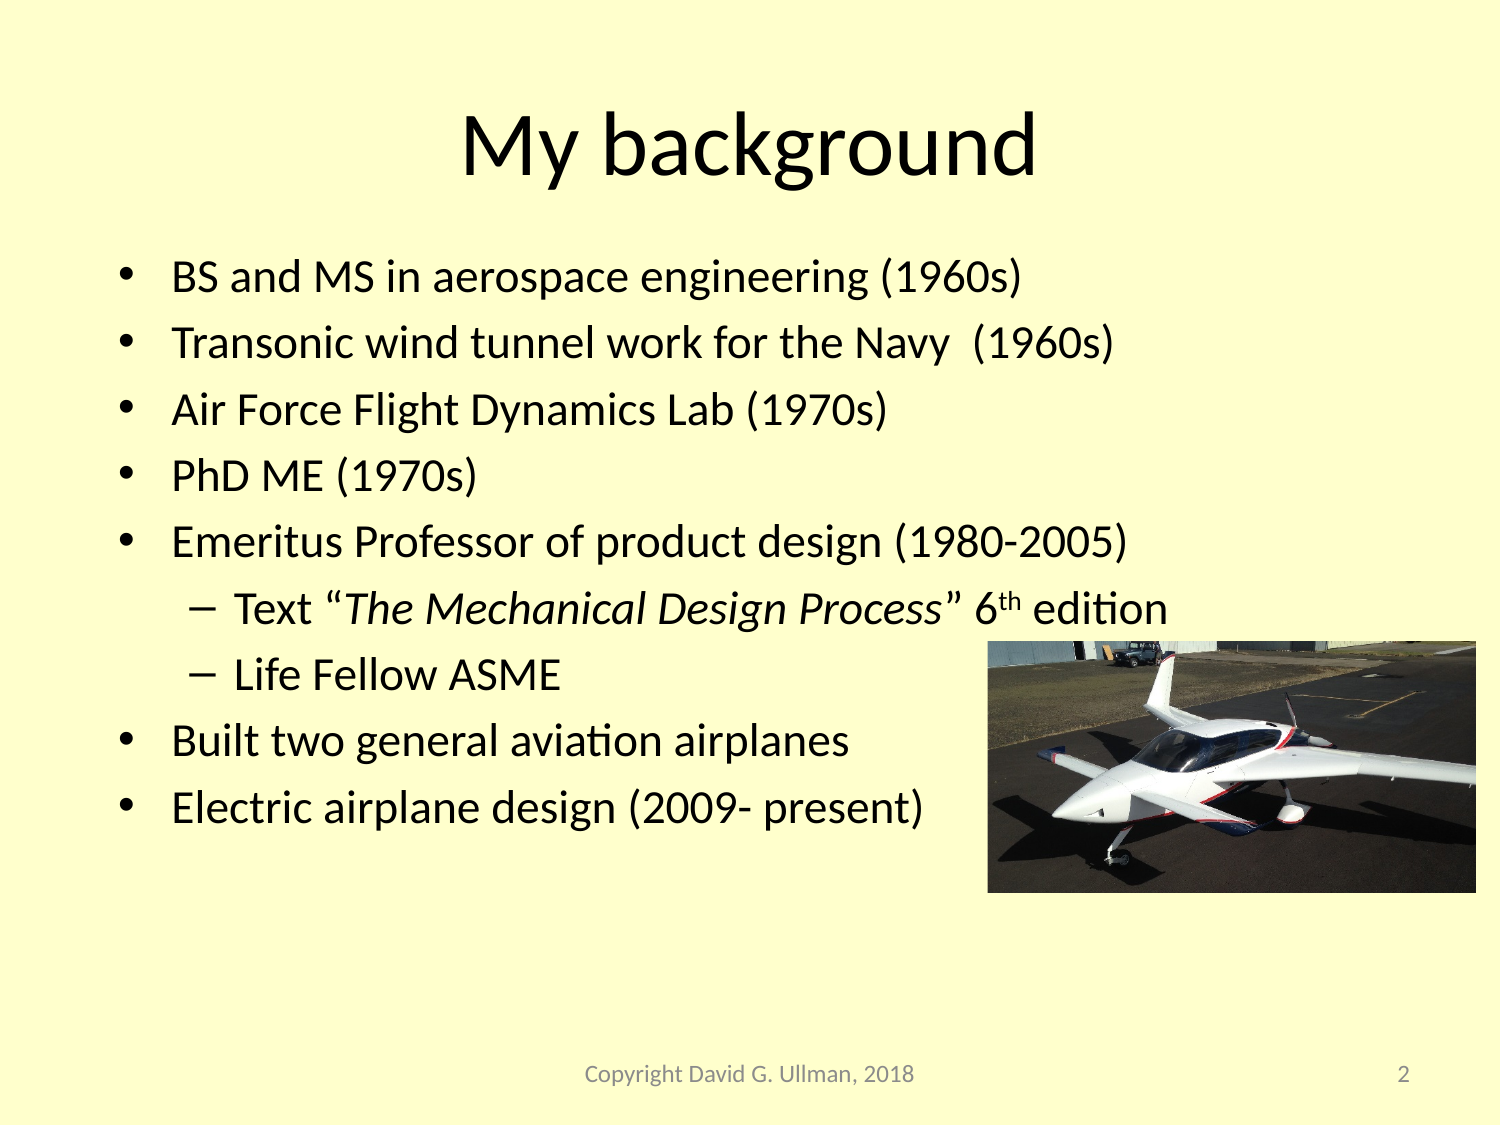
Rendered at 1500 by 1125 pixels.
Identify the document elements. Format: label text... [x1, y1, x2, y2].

slide_number 2 [1074, 1042, 1425, 1103]
picture [987, 640, 1477, 893]
footer Copyright David G. Ullman, 2018 [512, 1042, 988, 1103]
title My background [75, 45, 1425, 233]
list BS and MS in aerospace engineering (1960s) Transonic wind tunnel work for the Navy (1960s) Air Force Flight Dynamics Lab (1970s) PhD ME (1970s) Emeritus Professor of product design (1980-2005) Text “The Mechanical Design Process” 6th edition Life Fellow ASME Built two general aviation airplanes Electric airplane design (2009- present) [103, 237, 1397, 846]
